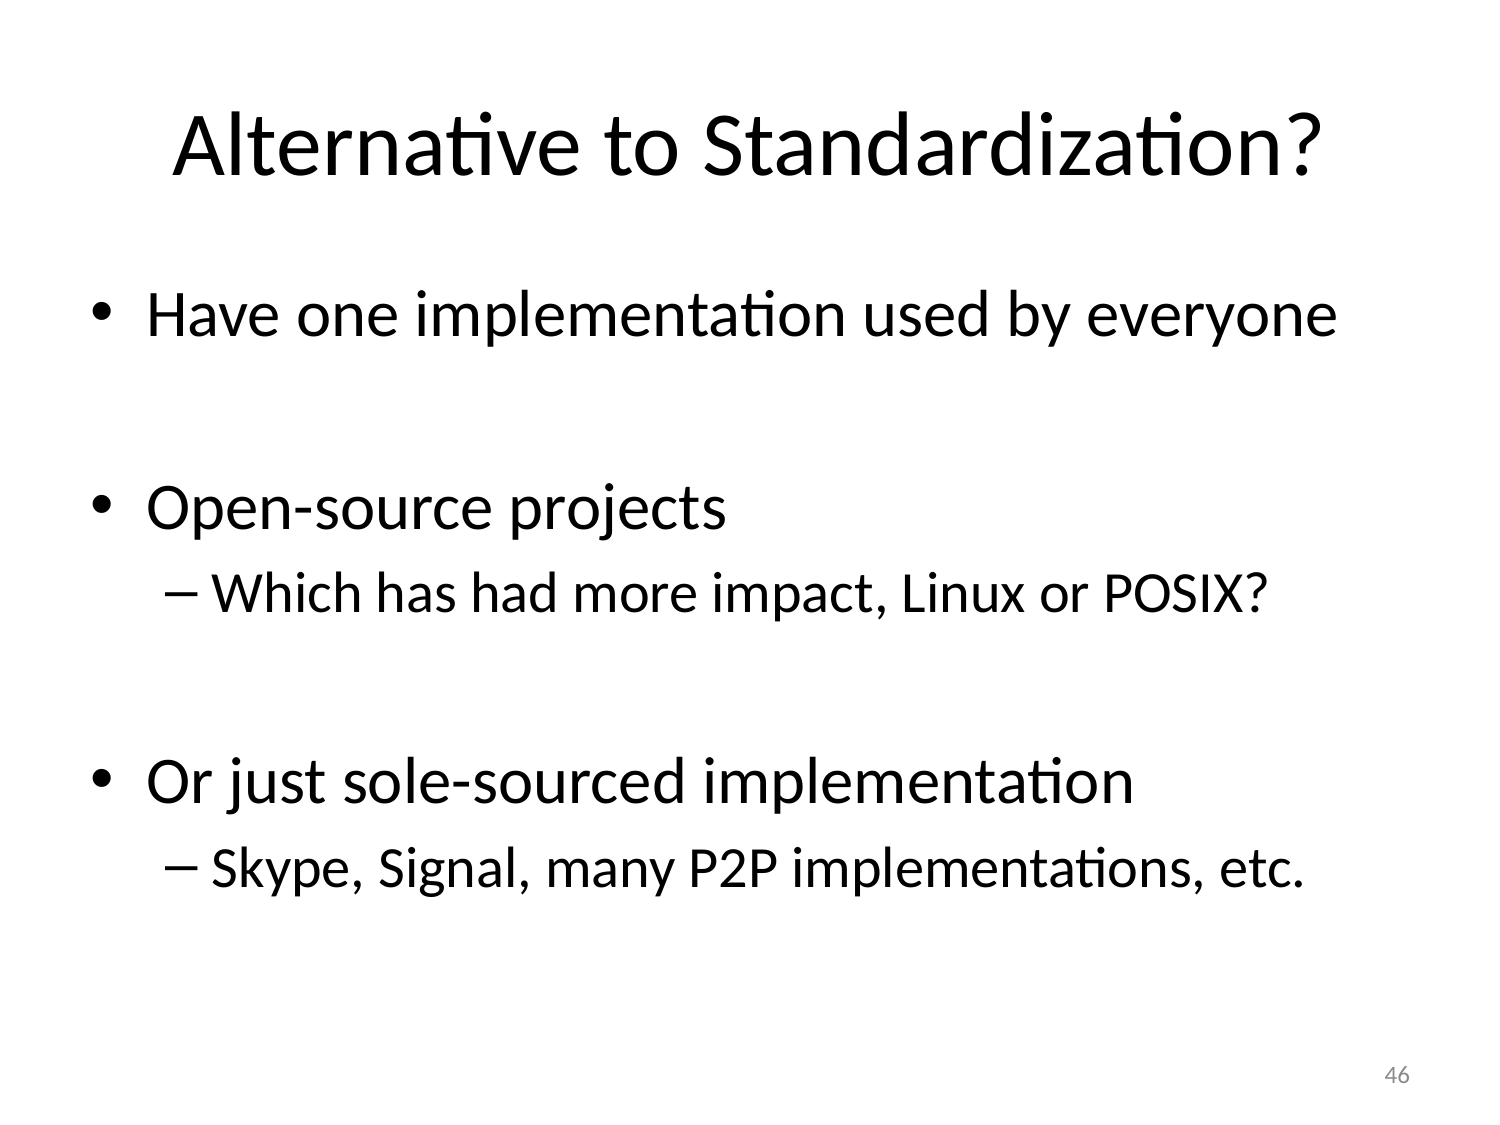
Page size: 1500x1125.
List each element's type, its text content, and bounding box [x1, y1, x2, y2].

text_box 46 [1074, 1043, 1425, 1104]
title Alternative to Standardization? [75, 45, 1425, 233]
list Have one implementation used by everyone Open-source projects Which has had more impact, Linux or POSIX? Or just sole-sourced implementation Skype, Signal, many P2P implementations, etc. [75, 262, 1425, 1005]
